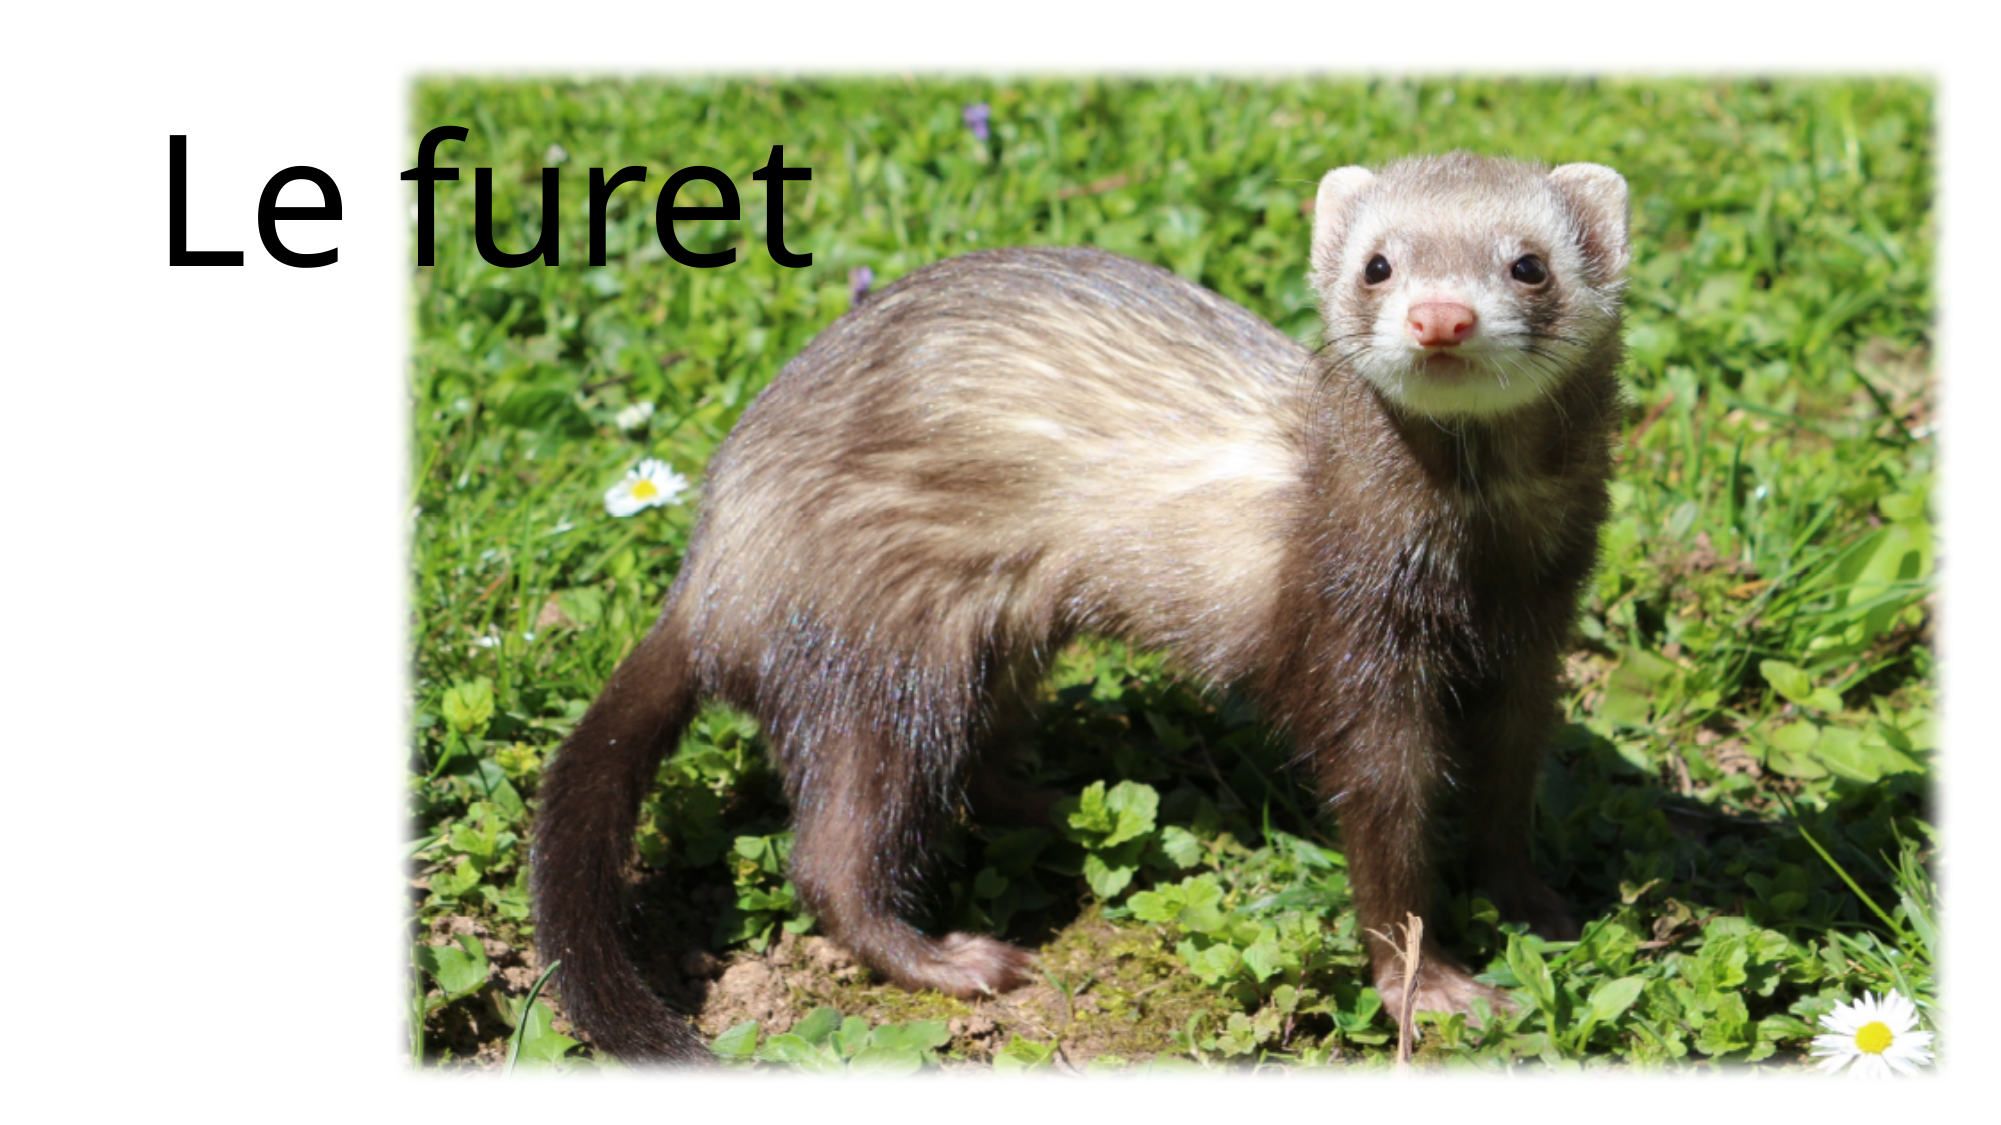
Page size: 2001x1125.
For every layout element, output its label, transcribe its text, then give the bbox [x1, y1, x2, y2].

picture [395, 60, 1953, 1083]
text_box Le furet [137, 101, 395, 919]
